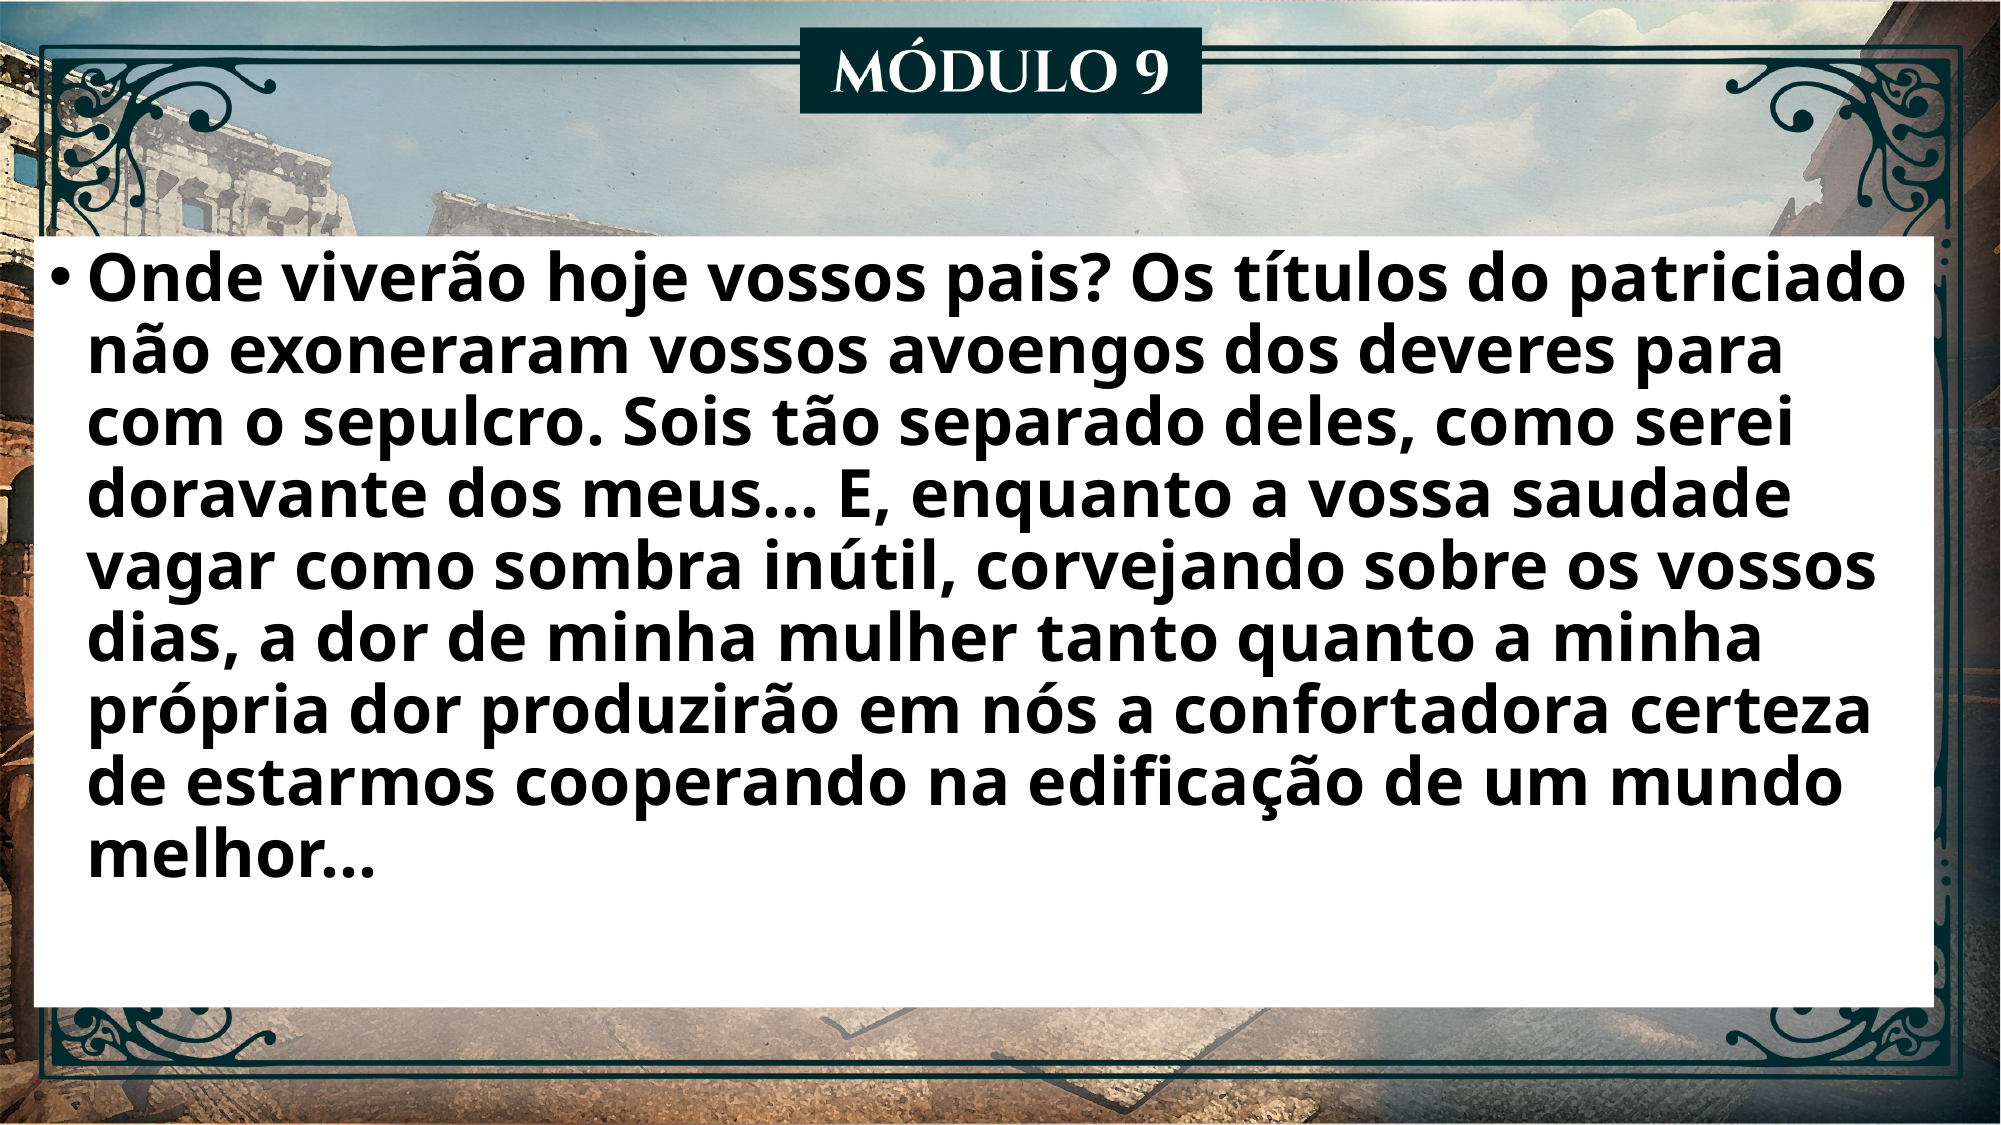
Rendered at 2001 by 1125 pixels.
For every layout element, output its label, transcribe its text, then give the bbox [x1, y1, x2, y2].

picture [0, 0, 2001, 1125]
list Onde viverão hoje vossos pais? Os títulos do patriciado não exoneraram vossos avoengos dos deveres para com o sepulcro. Sois tão separado deles, como serei doravante dos meus... E, enquanto a vossa saudade vagar como sombra inútil, corvejando sobre os vossos dias, a dor de minha mulher tanto quanto a minha própria dor produzirão em nós a confortadora certeza de estarmos cooperando na edificação de um mundo melhor... [33, 236, 1934, 1008]
